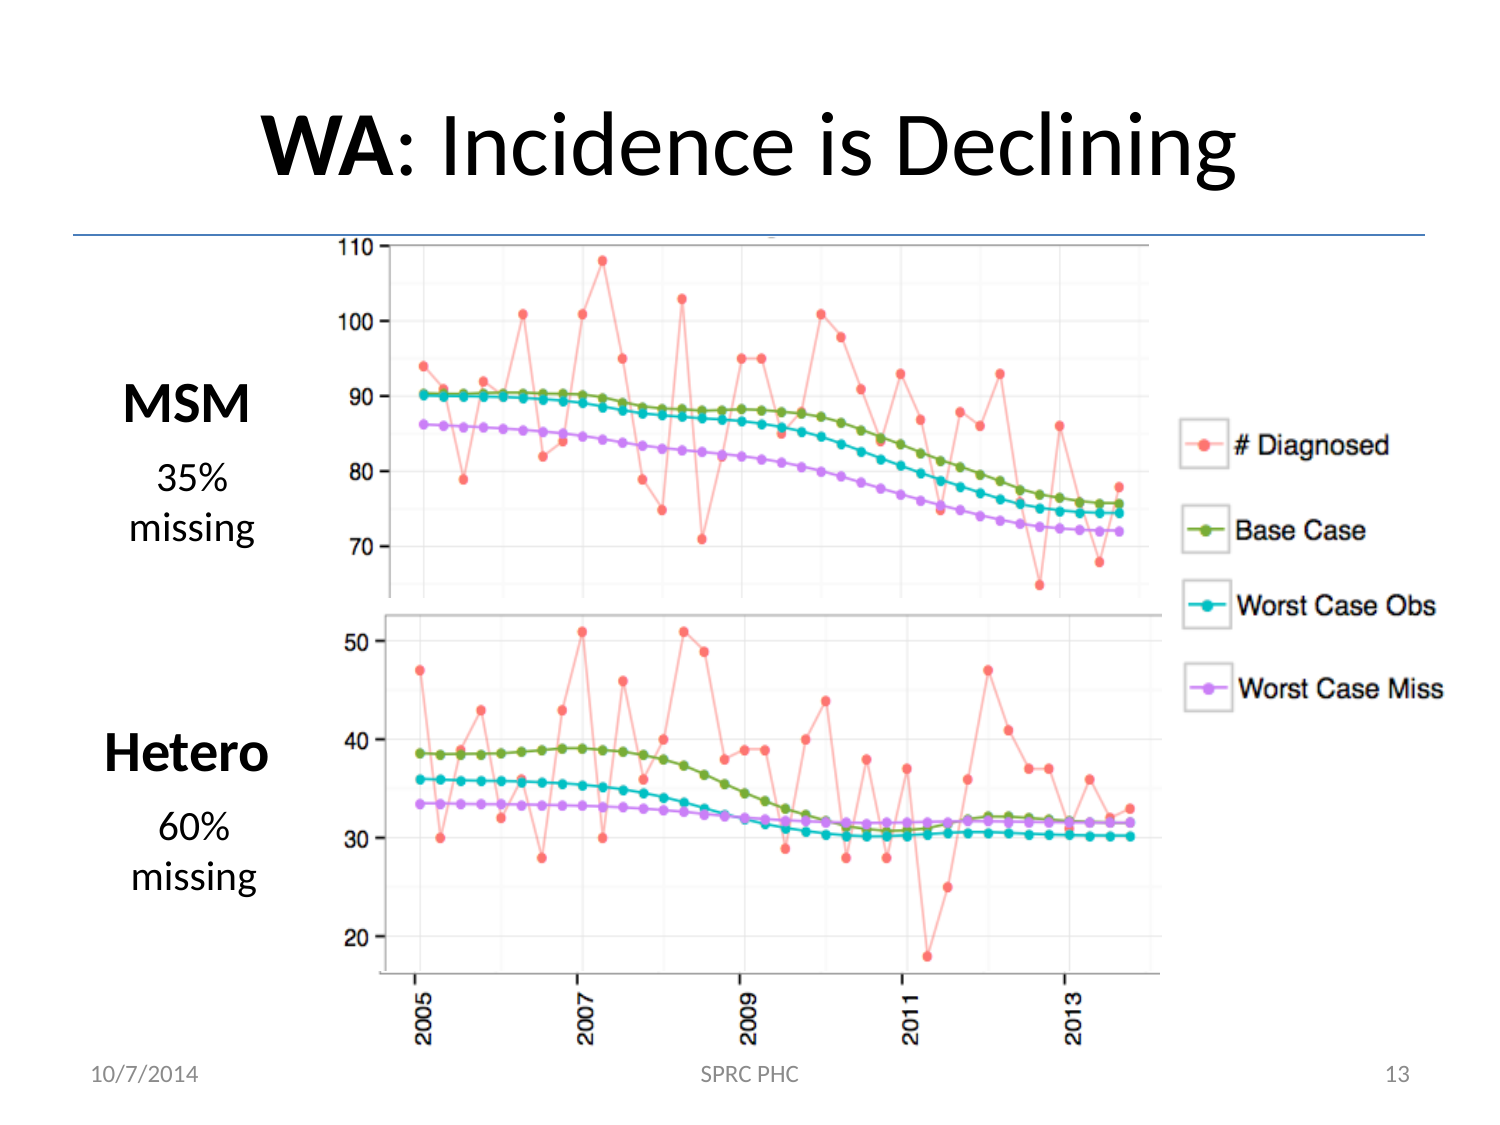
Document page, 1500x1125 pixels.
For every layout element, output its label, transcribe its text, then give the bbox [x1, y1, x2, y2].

picture [1181, 650, 1450, 718]
text_box MSM [107, 356, 267, 442]
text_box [341, 608, 1163, 1052]
picture [1176, 493, 1369, 563]
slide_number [75, 1042, 425, 1103]
picture [1179, 573, 1440, 638]
title WA: Incidence is Declining [75, 45, 1425, 233]
slide_number 13 [1074, 1042, 1425, 1103]
footer SPRC PHC [512, 1059, 988, 1103]
text_box 35% missing [85, 442, 299, 557]
text_box 60% missing [87, 791, 301, 906]
picture [1171, 403, 1392, 484]
picture [335, 237, 1149, 598]
text_box Hetero [89, 705, 286, 791]
